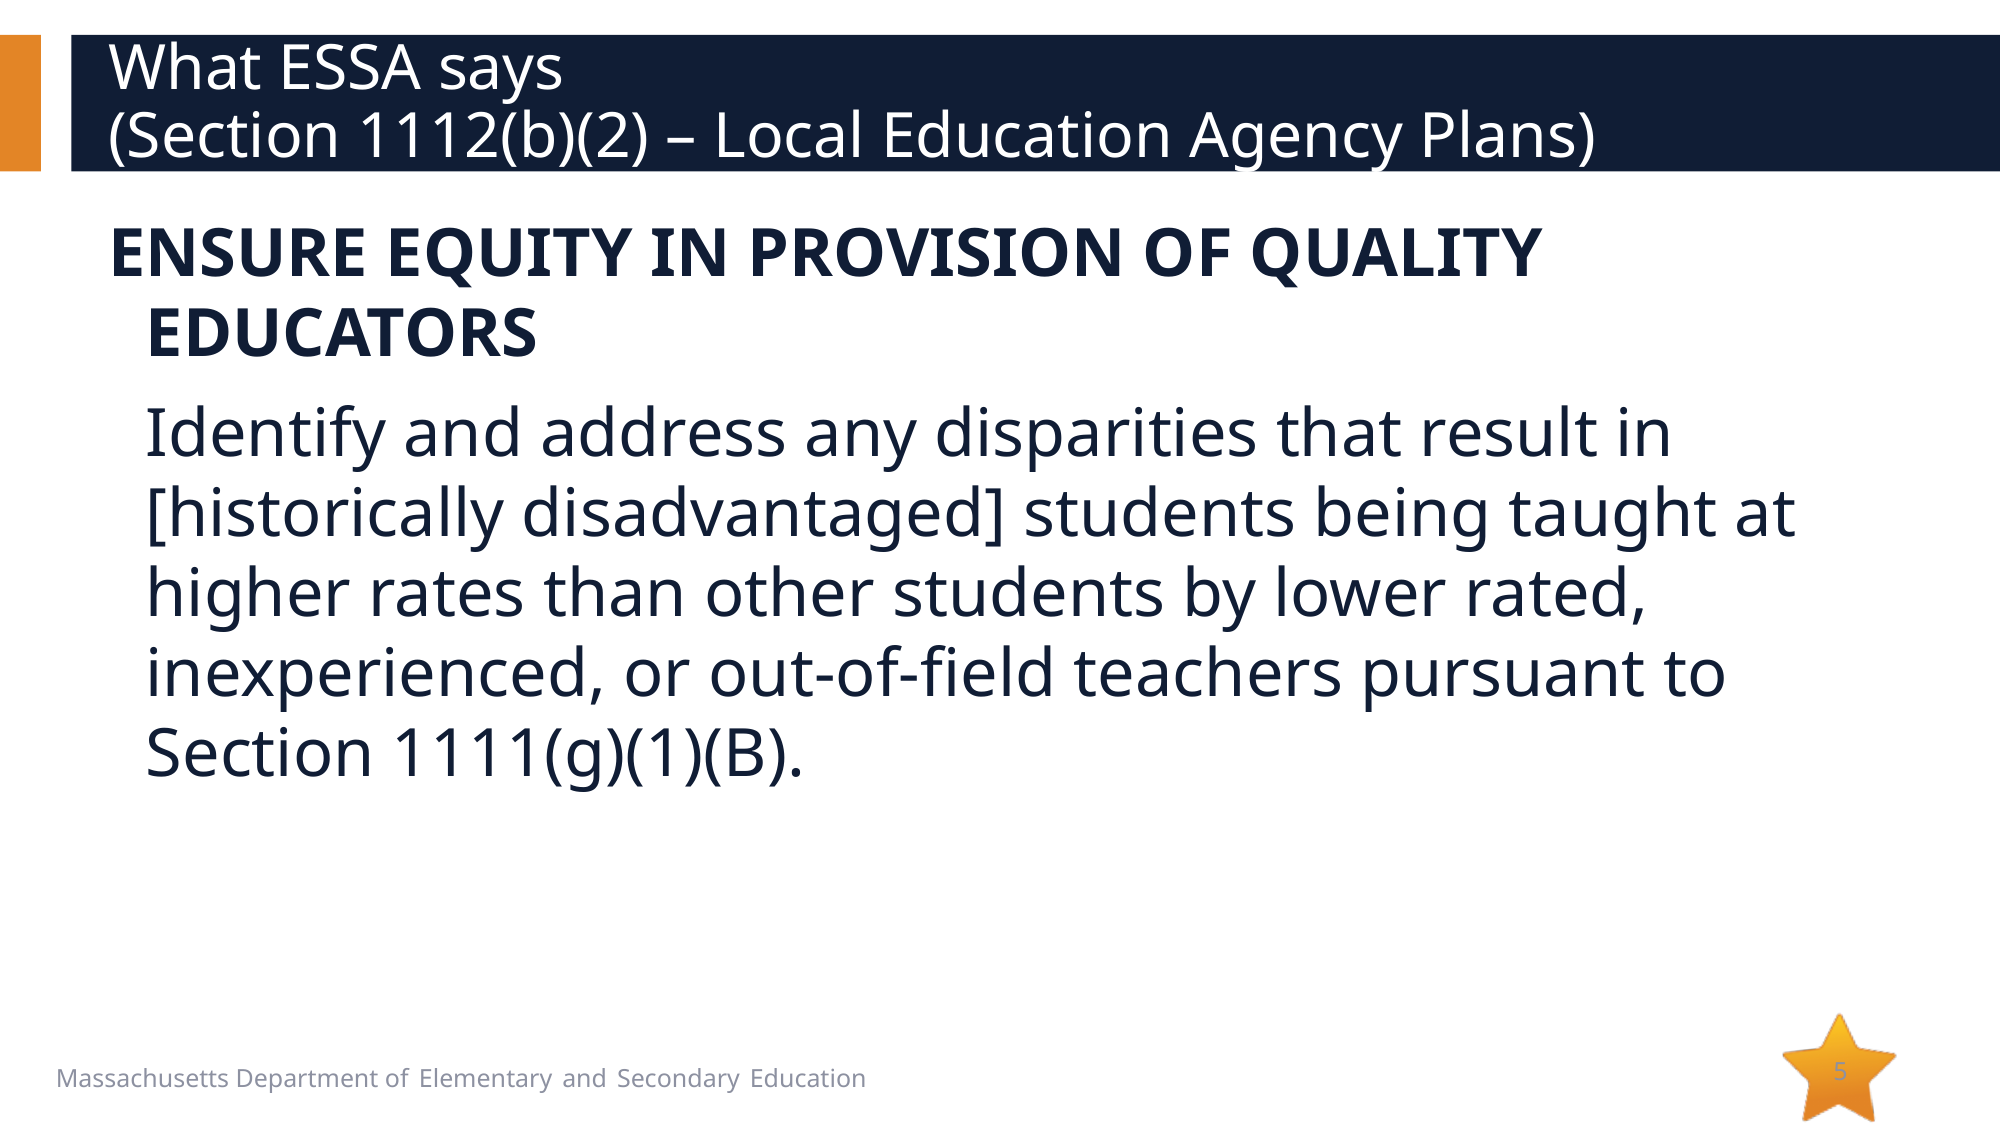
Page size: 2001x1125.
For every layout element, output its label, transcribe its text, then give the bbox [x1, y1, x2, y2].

title What ESSA says (Section 1112(b)(2) – Local Education Agency Plans) [93, 47, 1959, 159]
slide_number 5 [1412, 1042, 1863, 1103]
list ENSURE EQUITY IN PROVISION OF QUALITY EDUCATORS Identify and address any disparities that result in [historically disadvantaged] students being taught at higher rates than other students by lower rated, inexperienced, or out-of-field teachers pursuant to Section 1111(g)(1)(B). [93, 201, 1959, 1031]
picture [1775, 1031, 1909, 1125]
